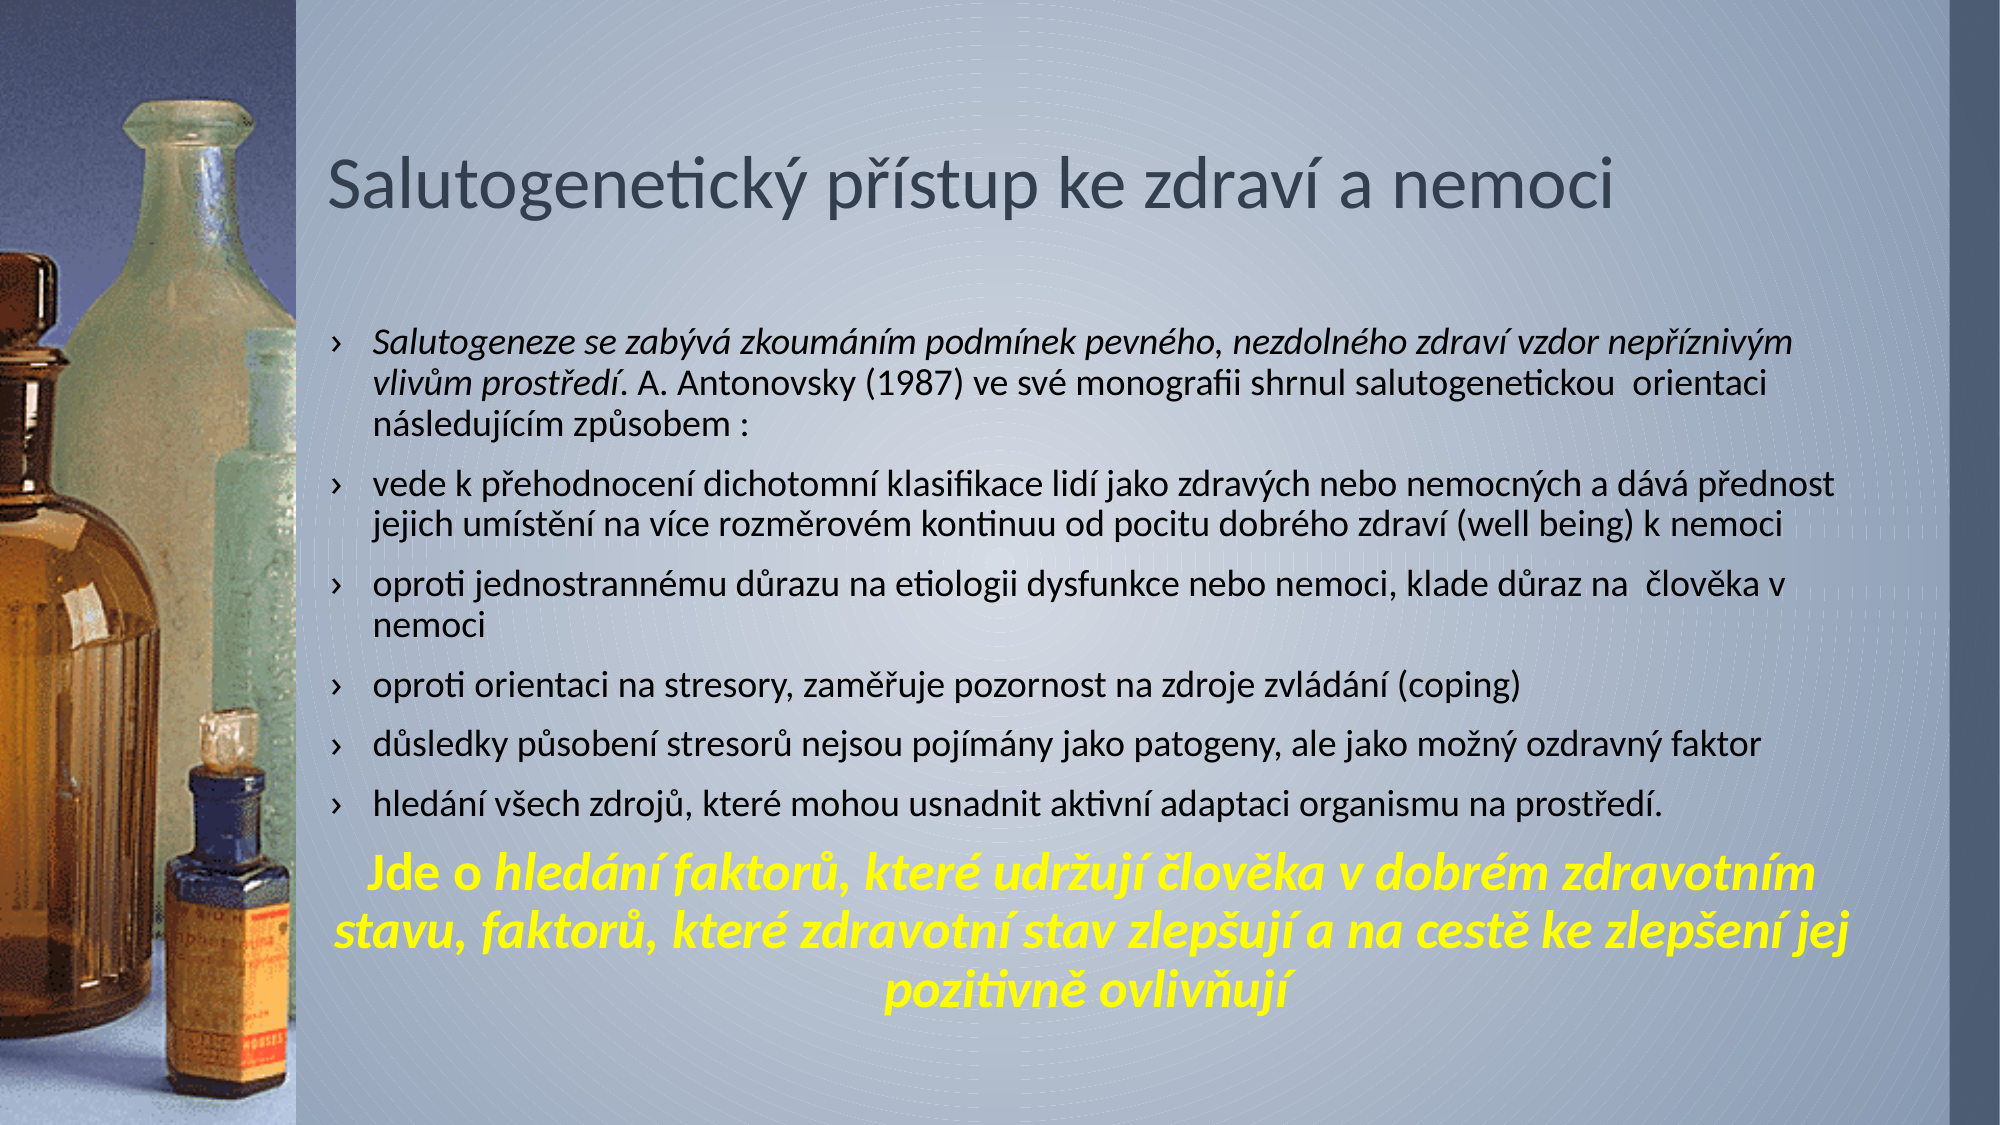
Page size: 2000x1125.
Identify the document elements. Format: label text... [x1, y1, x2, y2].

picture [0, 0, 296, 1125]
list Salutogeneze se zabývá zkoumáním podmínek pevného, nezdolného zdraví vzdor nepříznivým vlivům prostředí. A. Antonovsky (1987) ve své monografii shrnul salutogenetickou orientaci následujícím způsobem : vede k přehodnocení dichotomní klasifikace lidí jako zdravých nebo nemocných a dává přednost jejich umístění na více rozměrovém kontinuu od pocitu dobrého zdraví (well being) k nemoci oproti jednostrannému důrazu na etiologii dysfunkce nebo nemoci, klade důraz na člověka v nemoci oproti orientaci na stresory, zaměřuje pozornost na zdroje zvládání (coping) důsledky působení stresorů nejsou pojímány jako patogeny, ale jako možný ozdravný faktor hledání všech zdrojů, které mohou usnadnit aktivní adaptaci organismu na prostředí. Jde o hledání faktorů, které udržují člověka v dobrém zdravotním stavu, faktorů, které zdravotní stav zlepšují a na cestě ke zlepšení jej pozitivně ovlivňují [315, 314, 1870, 1065]
title Salutogenetický přístup ke zdraví a nemoci [312, 29, 1867, 233]
